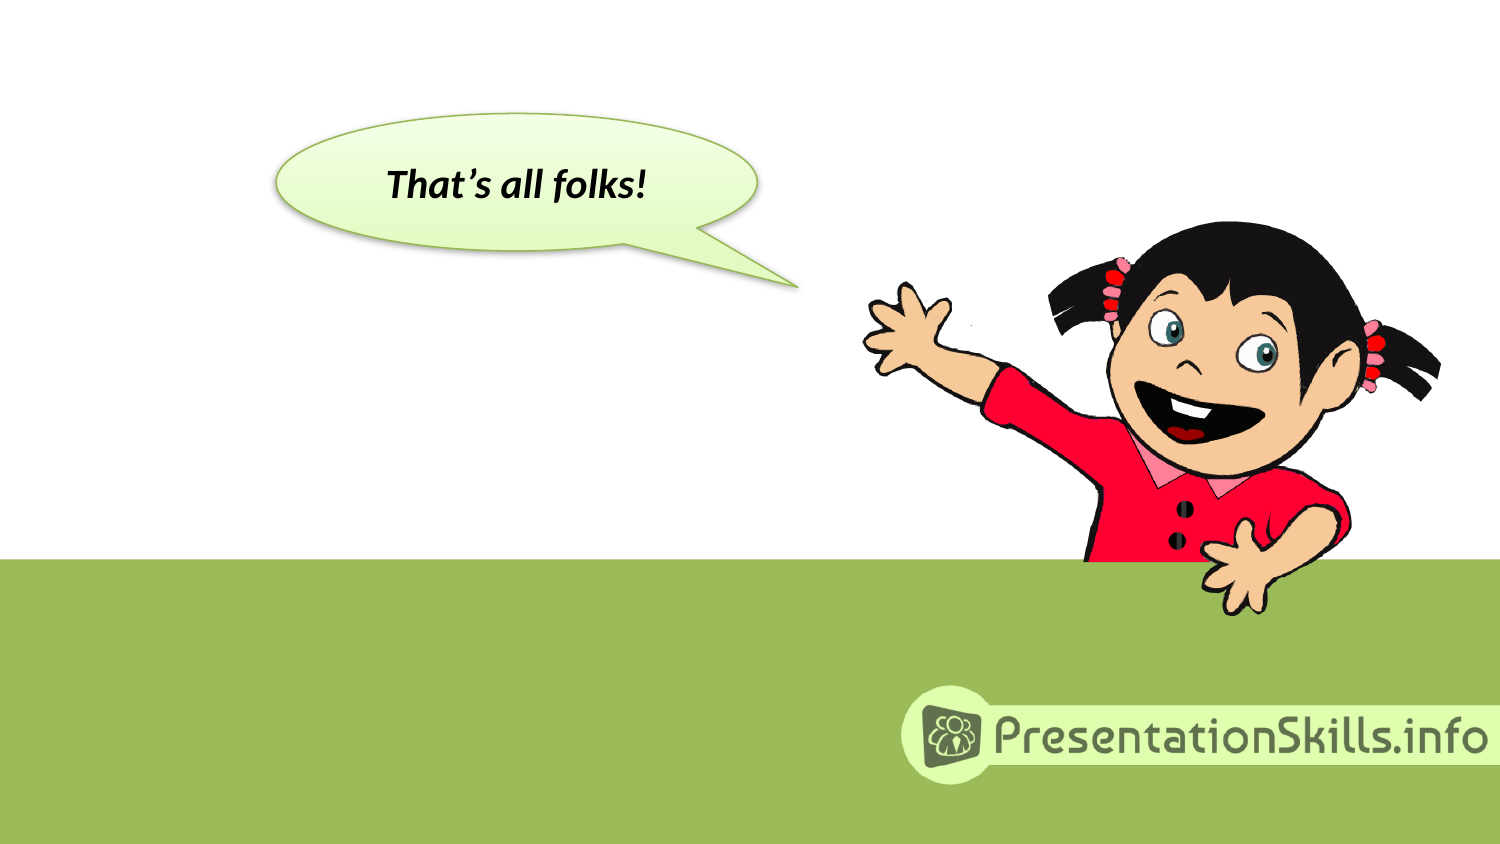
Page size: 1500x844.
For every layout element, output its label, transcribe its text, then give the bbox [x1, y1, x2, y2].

picture [862, 221, 1441, 616]
text_box That’s all folks! [275, 112, 799, 289]
